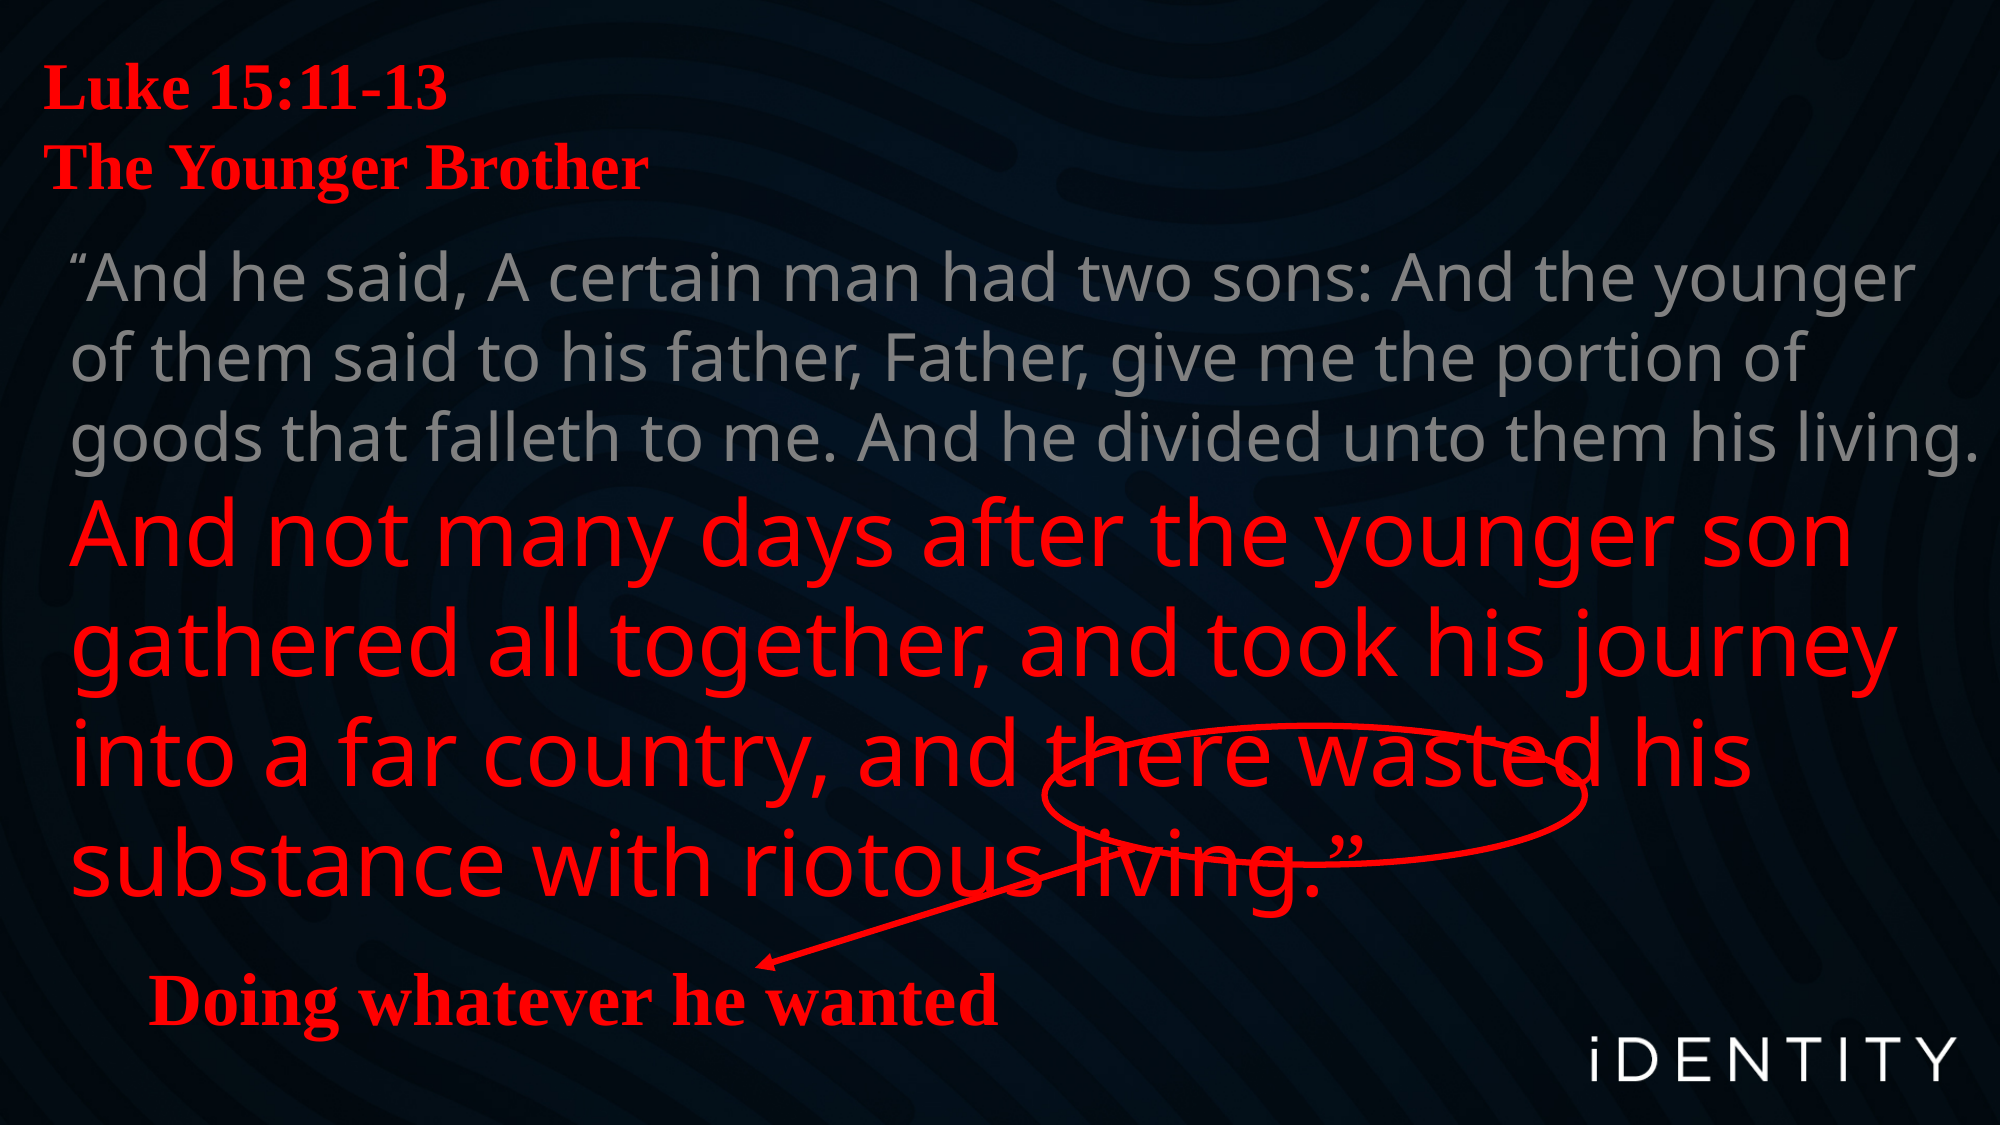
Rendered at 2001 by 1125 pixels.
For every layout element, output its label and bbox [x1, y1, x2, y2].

picture [0, 0, 2000, 1125]
text_box [754, 848, 1135, 968]
